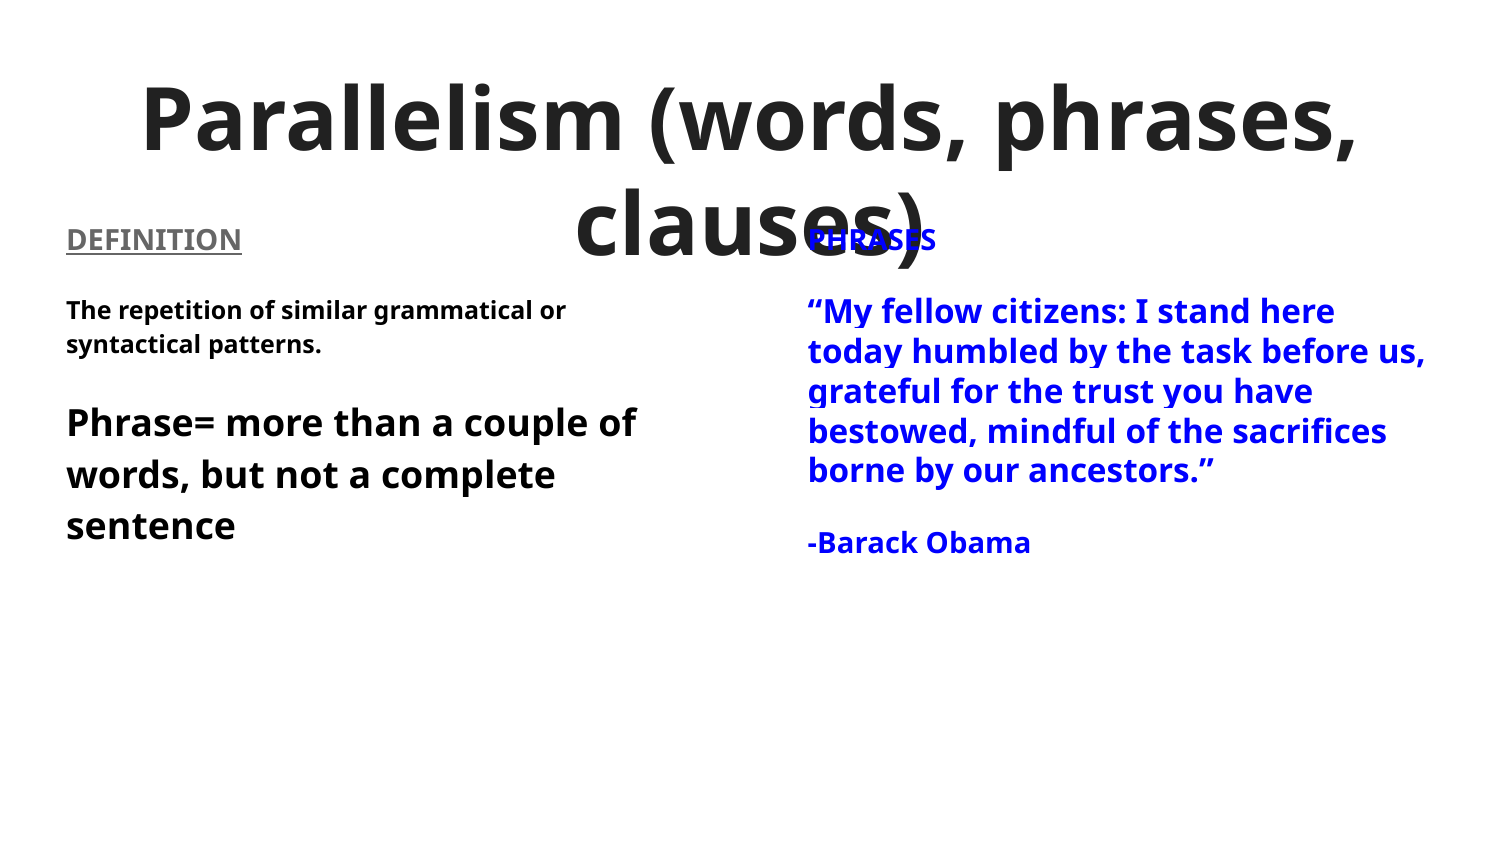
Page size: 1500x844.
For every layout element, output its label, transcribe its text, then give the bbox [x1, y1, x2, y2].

title Parallelism (words, phrases, clauses) [50, 47, 1450, 180]
list PHRASES “My fellow citizens: I stand here today humbled by the task before us, grateful for the trust you have bestowed, mindful of the sacrifices borne by our ancestors.” -Barack Obama [792, 201, 1450, 750]
list DEFINITION The repetition of similar grammatical or syntactical patterns. Phrase= more than a couple of words, but not a complete sentence [50, 201, 708, 750]
